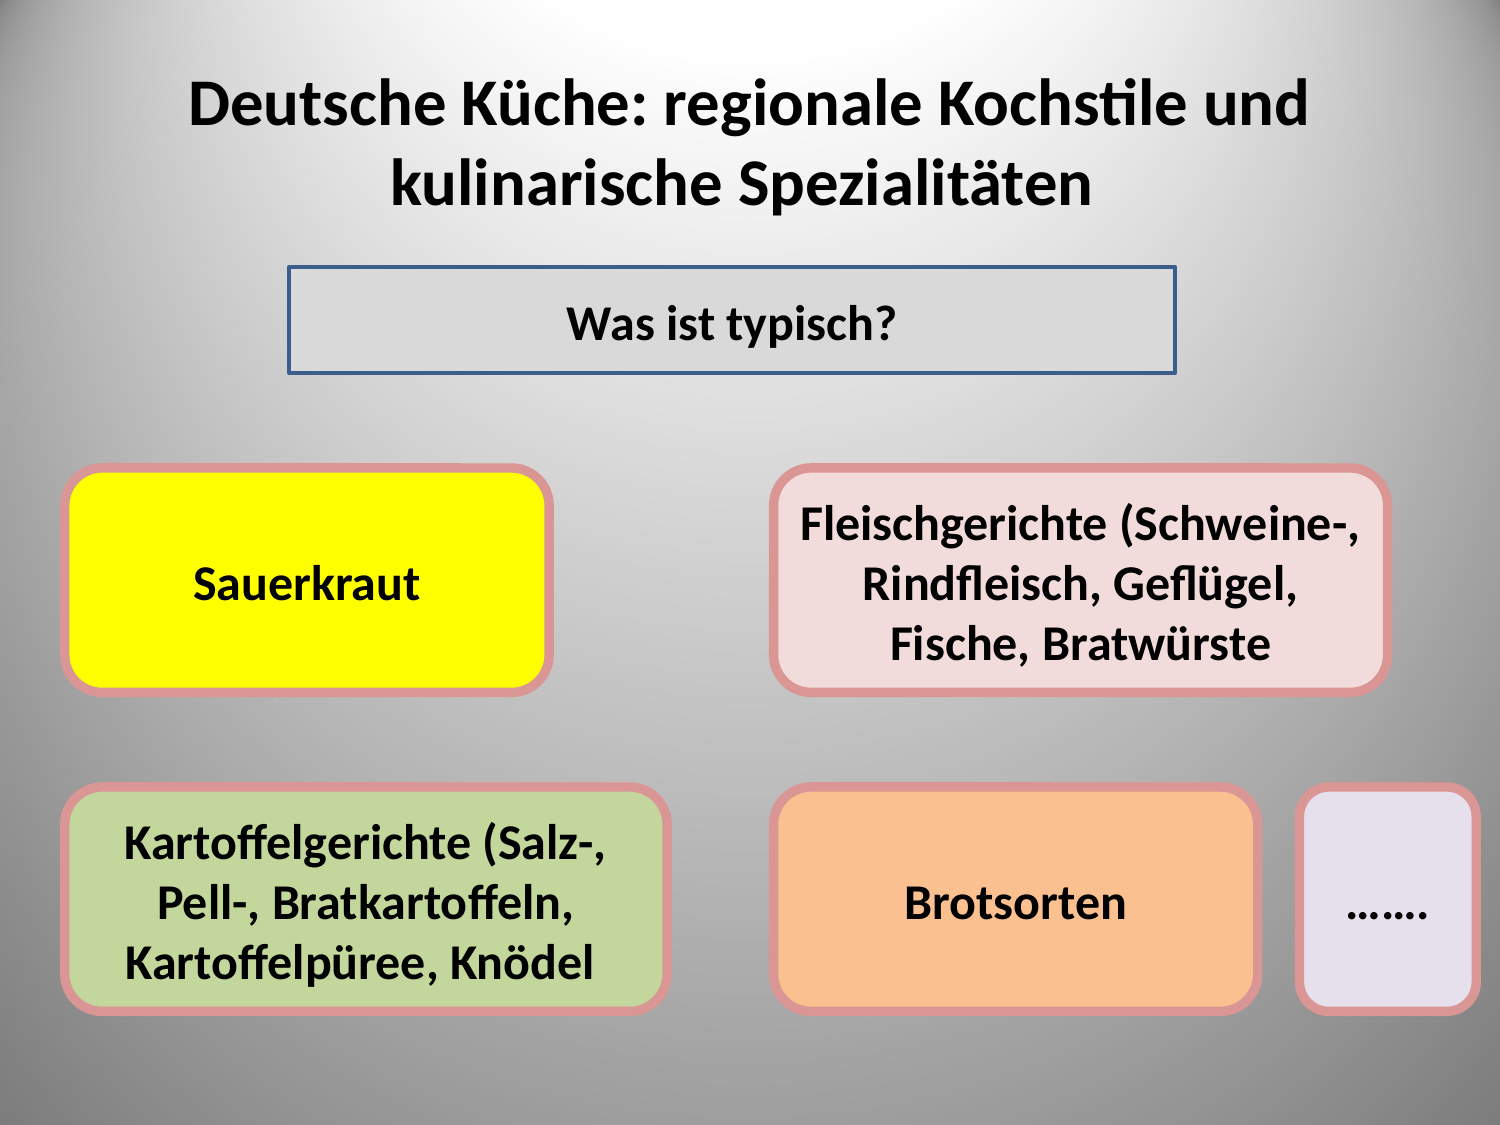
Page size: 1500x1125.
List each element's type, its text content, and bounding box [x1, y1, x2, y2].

text_box Fleischgerichte (Schweine-, Rindfleisch, Geflügel, Fische, Bratwürste [771, 465, 1390, 695]
title Deutsche Küche: regionale Kochstile und kulinarische Spezialitäten [75, 45, 1425, 233]
text_box Was ist typisch? [287, 265, 1177, 375]
picture [0, 0, 1500, 1125]
text_box Sauerkraut [62, 465, 552, 695]
text_box Kartoffelgerichte (Salz-, Pell-, Bratkartoffeln, Kartoffelpüree, Knödel [62, 784, 670, 1014]
text_box Brotsorten [771, 784, 1260, 1014]
text_box ……. [1297, 784, 1479, 1014]
